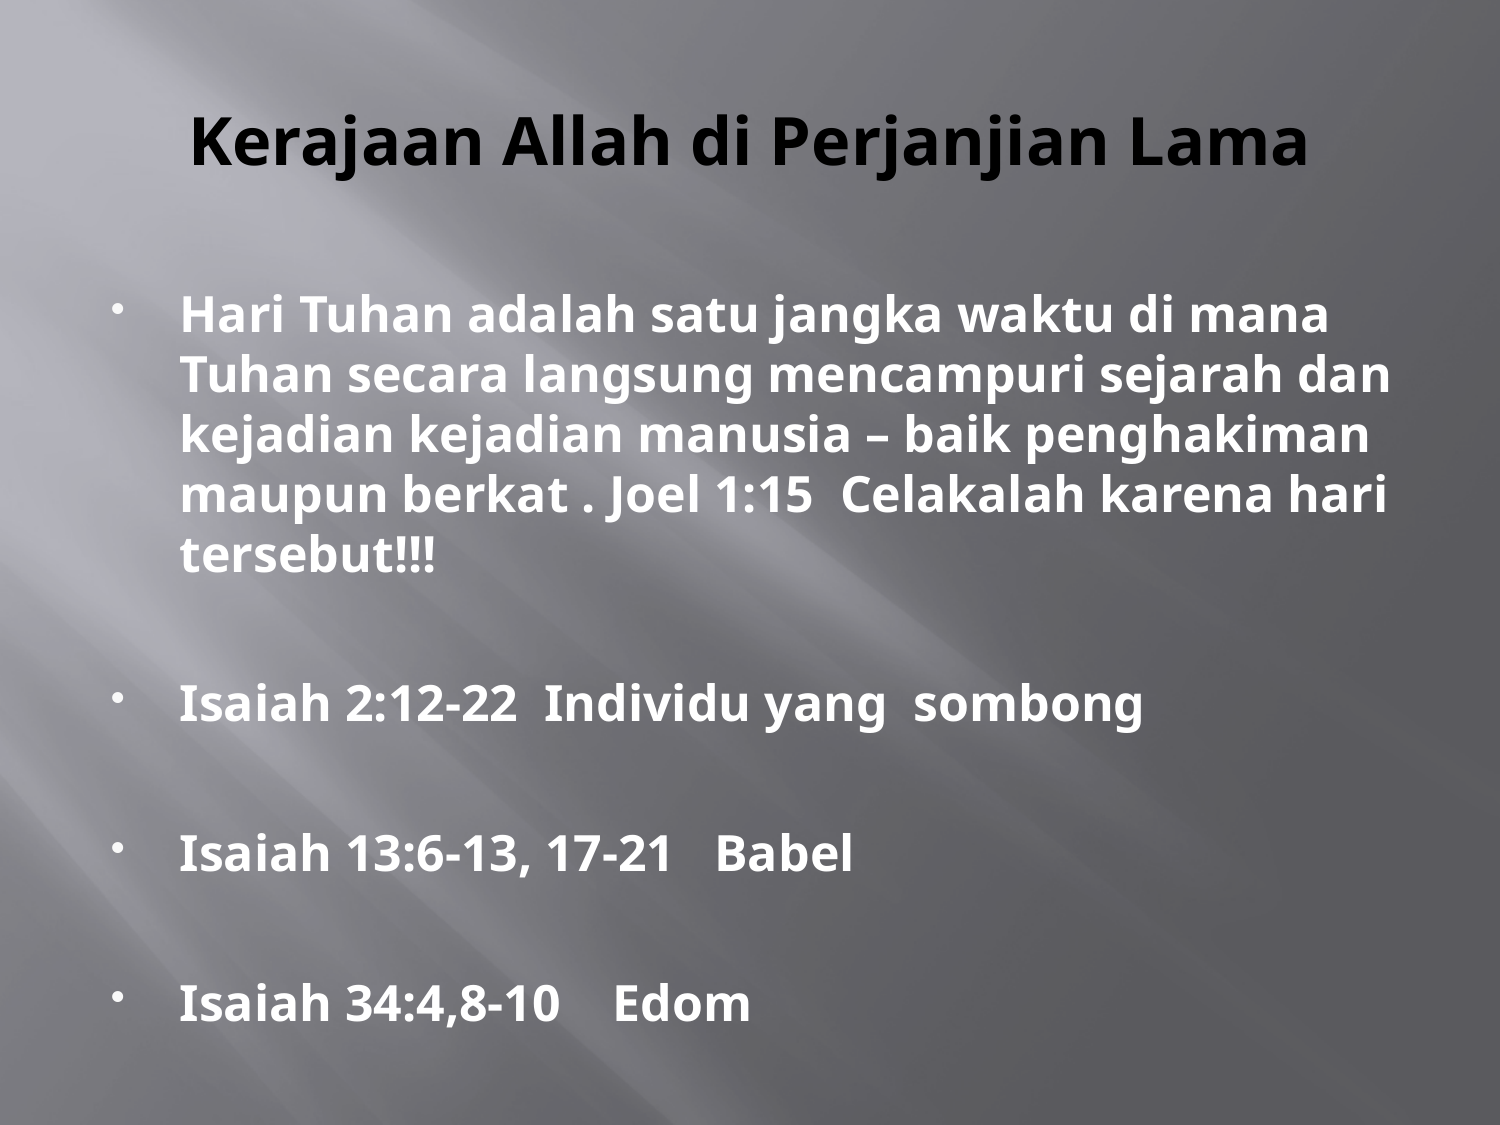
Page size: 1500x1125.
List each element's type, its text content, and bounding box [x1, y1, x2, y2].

title Kerajaan Allah di Perjanjian Lama [75, 45, 1425, 233]
list Hari Tuhan adalah satu jangka waktu di mana Tuhan secara langsung mencampuri sejarah dan kejadian kejadian manusia – baik penghakiman maupun berkat . Joel 1:15 Celakalah karena hari tersebut!!! Isaiah 2:12-22 Individu yang sombong Isaiah 13:6-13, 17-21 Babel Isaiah 34:4,8-10 Edom Jeremiah 46:10 Mesir [75, 275, 1425, 1063]
